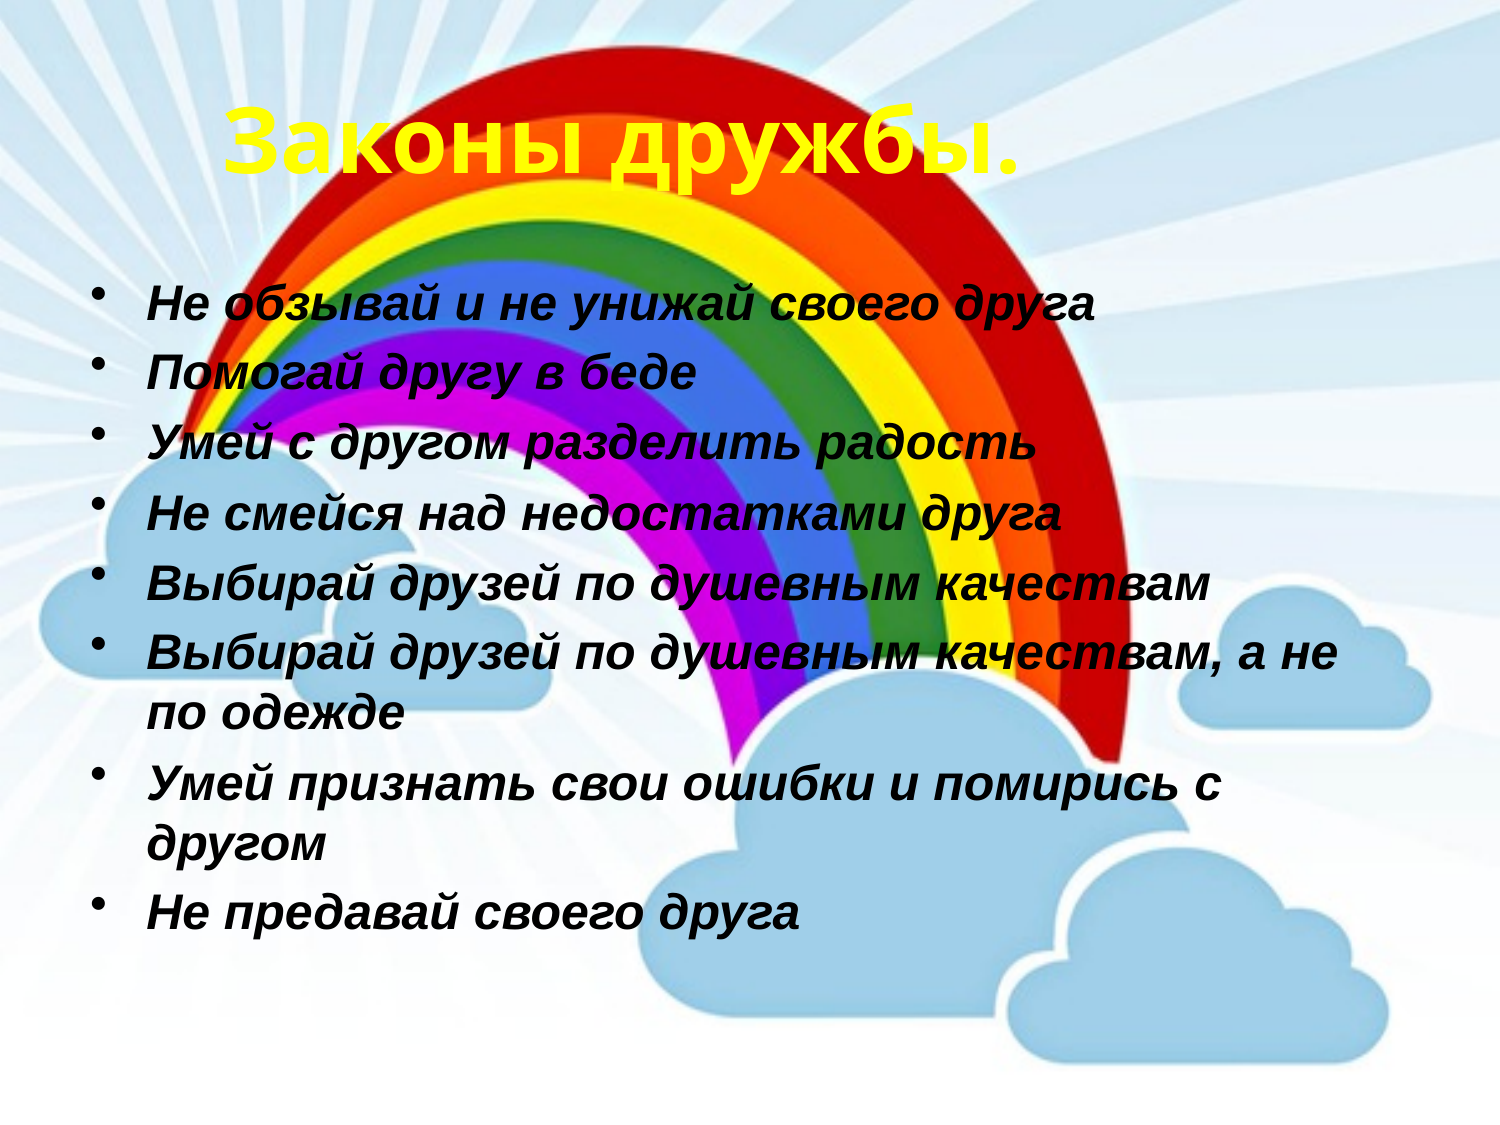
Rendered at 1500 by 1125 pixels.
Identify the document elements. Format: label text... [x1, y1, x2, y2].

list Не обзывай и не унижай своего друга Помогай другу в беде Умей с другом разделить радость Не смейся над недостатками друга Выбирай друзей по душевным качествам Выбирай друзей по душевным качествам, а не по одежде Умей признать свои ошибки и помирись с другом Не предавай своего друга [74, 262, 1426, 1006]
picture [0, 0, 1500, 1125]
title Законы дружбы. [0, 54, 1297, 219]
